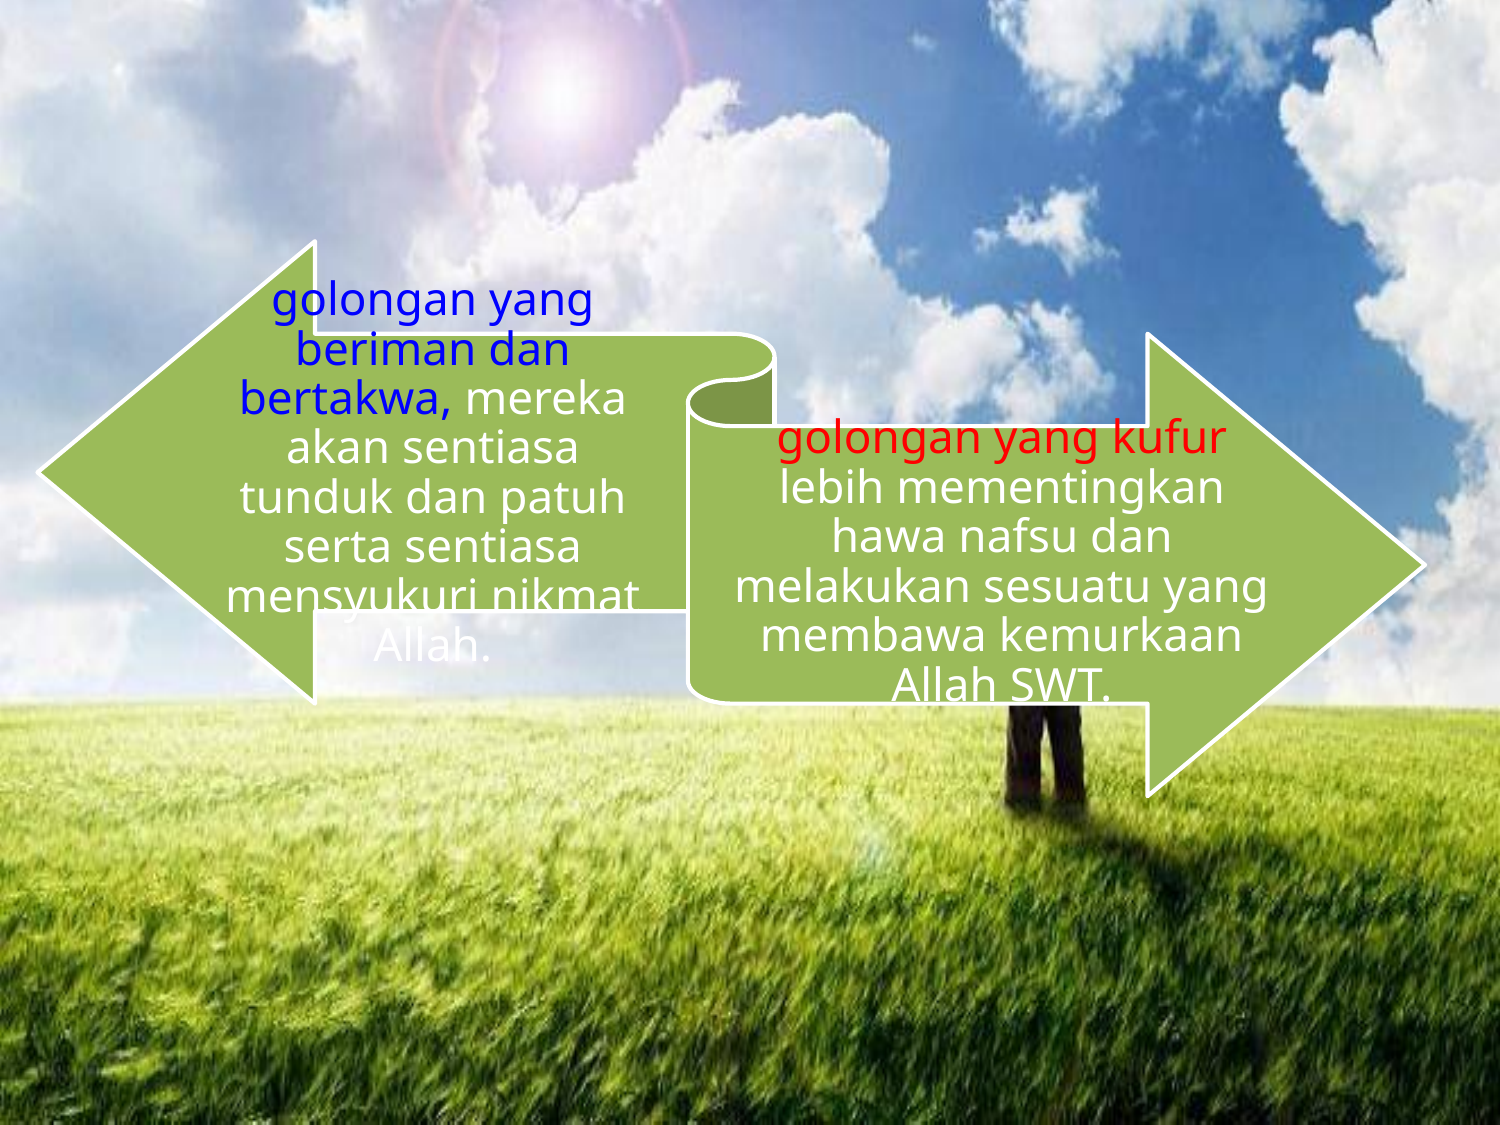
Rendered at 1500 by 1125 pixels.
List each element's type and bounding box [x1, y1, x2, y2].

text_box [37, 37, 1426, 1001]
picture [0, 0, 1500, 1125]
